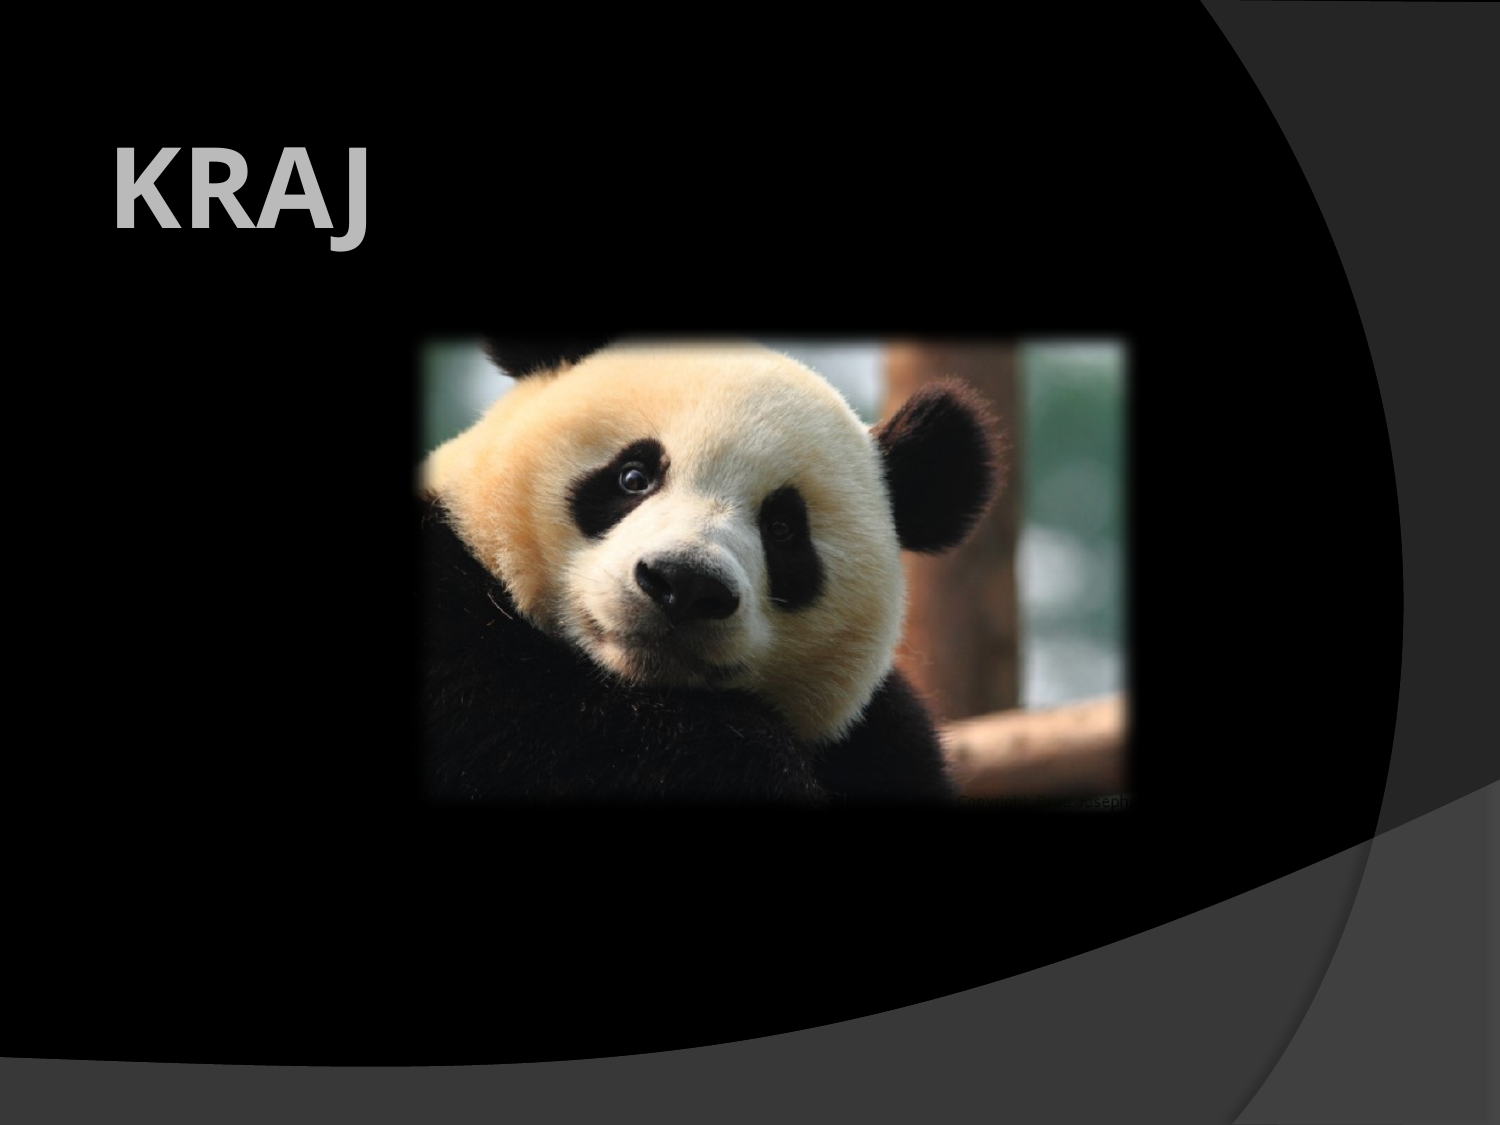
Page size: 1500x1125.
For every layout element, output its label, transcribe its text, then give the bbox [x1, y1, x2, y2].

title KRAJ [100, 90, 1326, 278]
picture [407, 326, 1142, 817]
